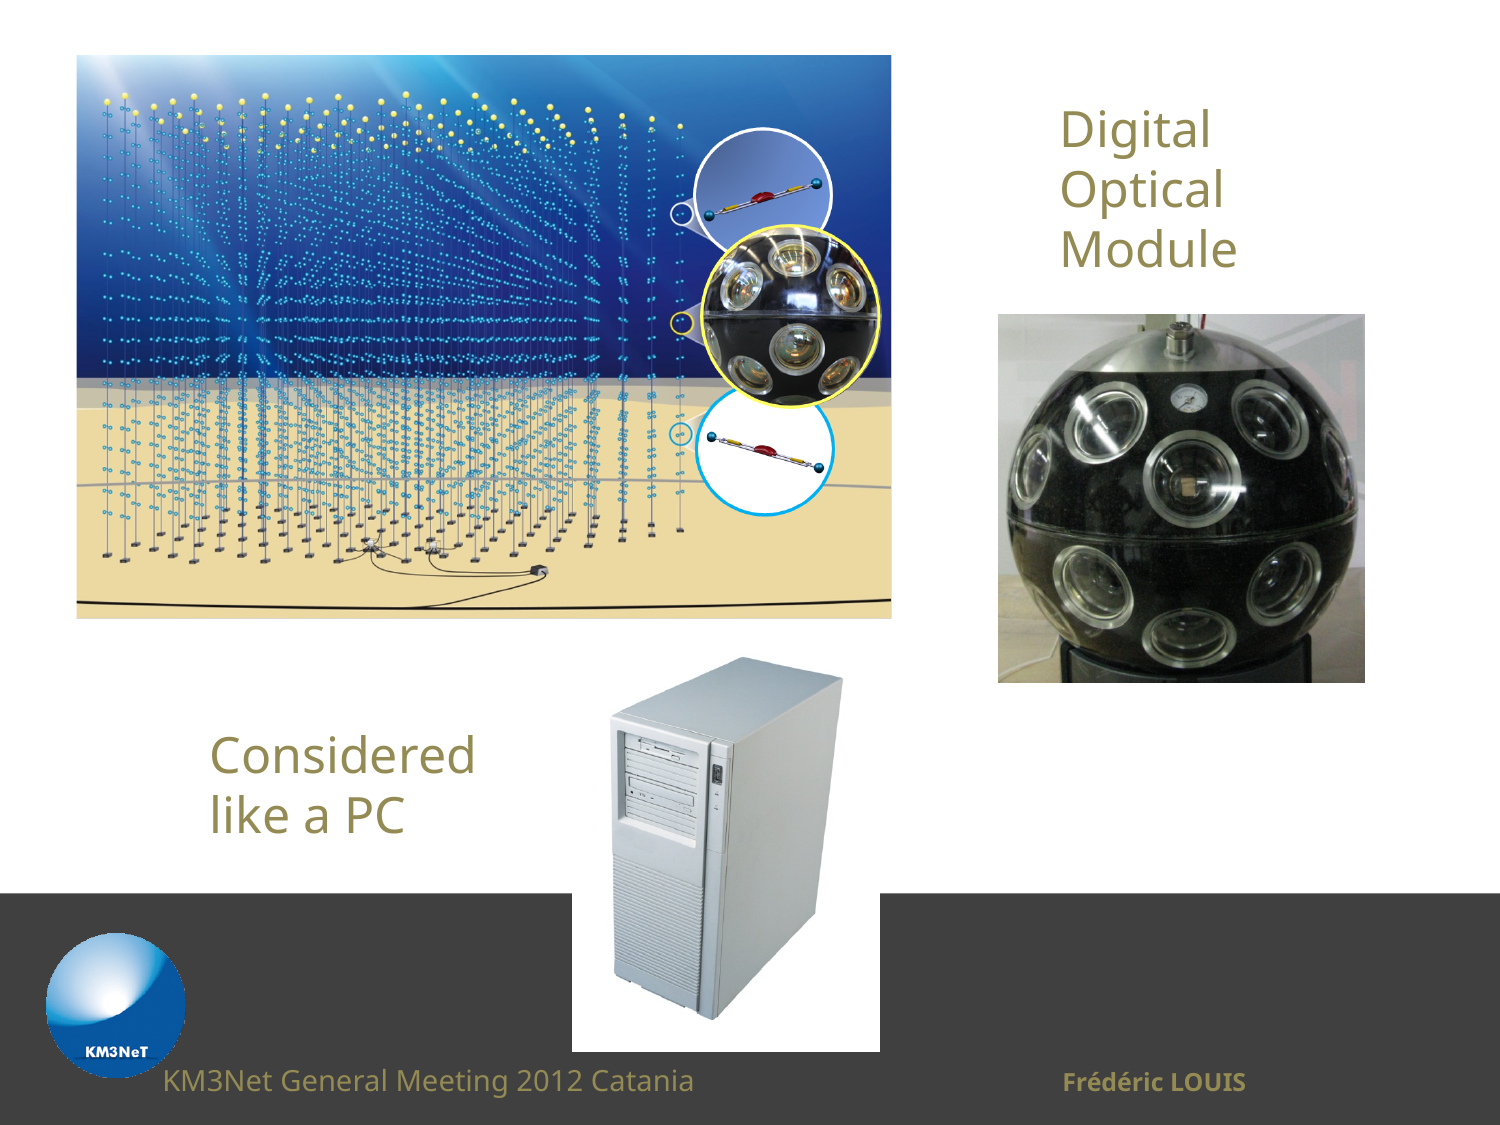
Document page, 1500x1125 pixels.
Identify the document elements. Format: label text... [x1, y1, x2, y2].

text_box KM3Net General Meeting 2012 Catania Frédéric LOUIS [147, 1055, 1483, 1105]
text_box Digital Optical Module [1045, 90, 1365, 314]
picture [997, 314, 1365, 684]
text_box Considered like a PC [194, 715, 538, 905]
picture [572, 621, 881, 1052]
text_box [0, 891, 1500, 1125]
picture [76, 54, 892, 619]
picture [41, 928, 195, 1087]
